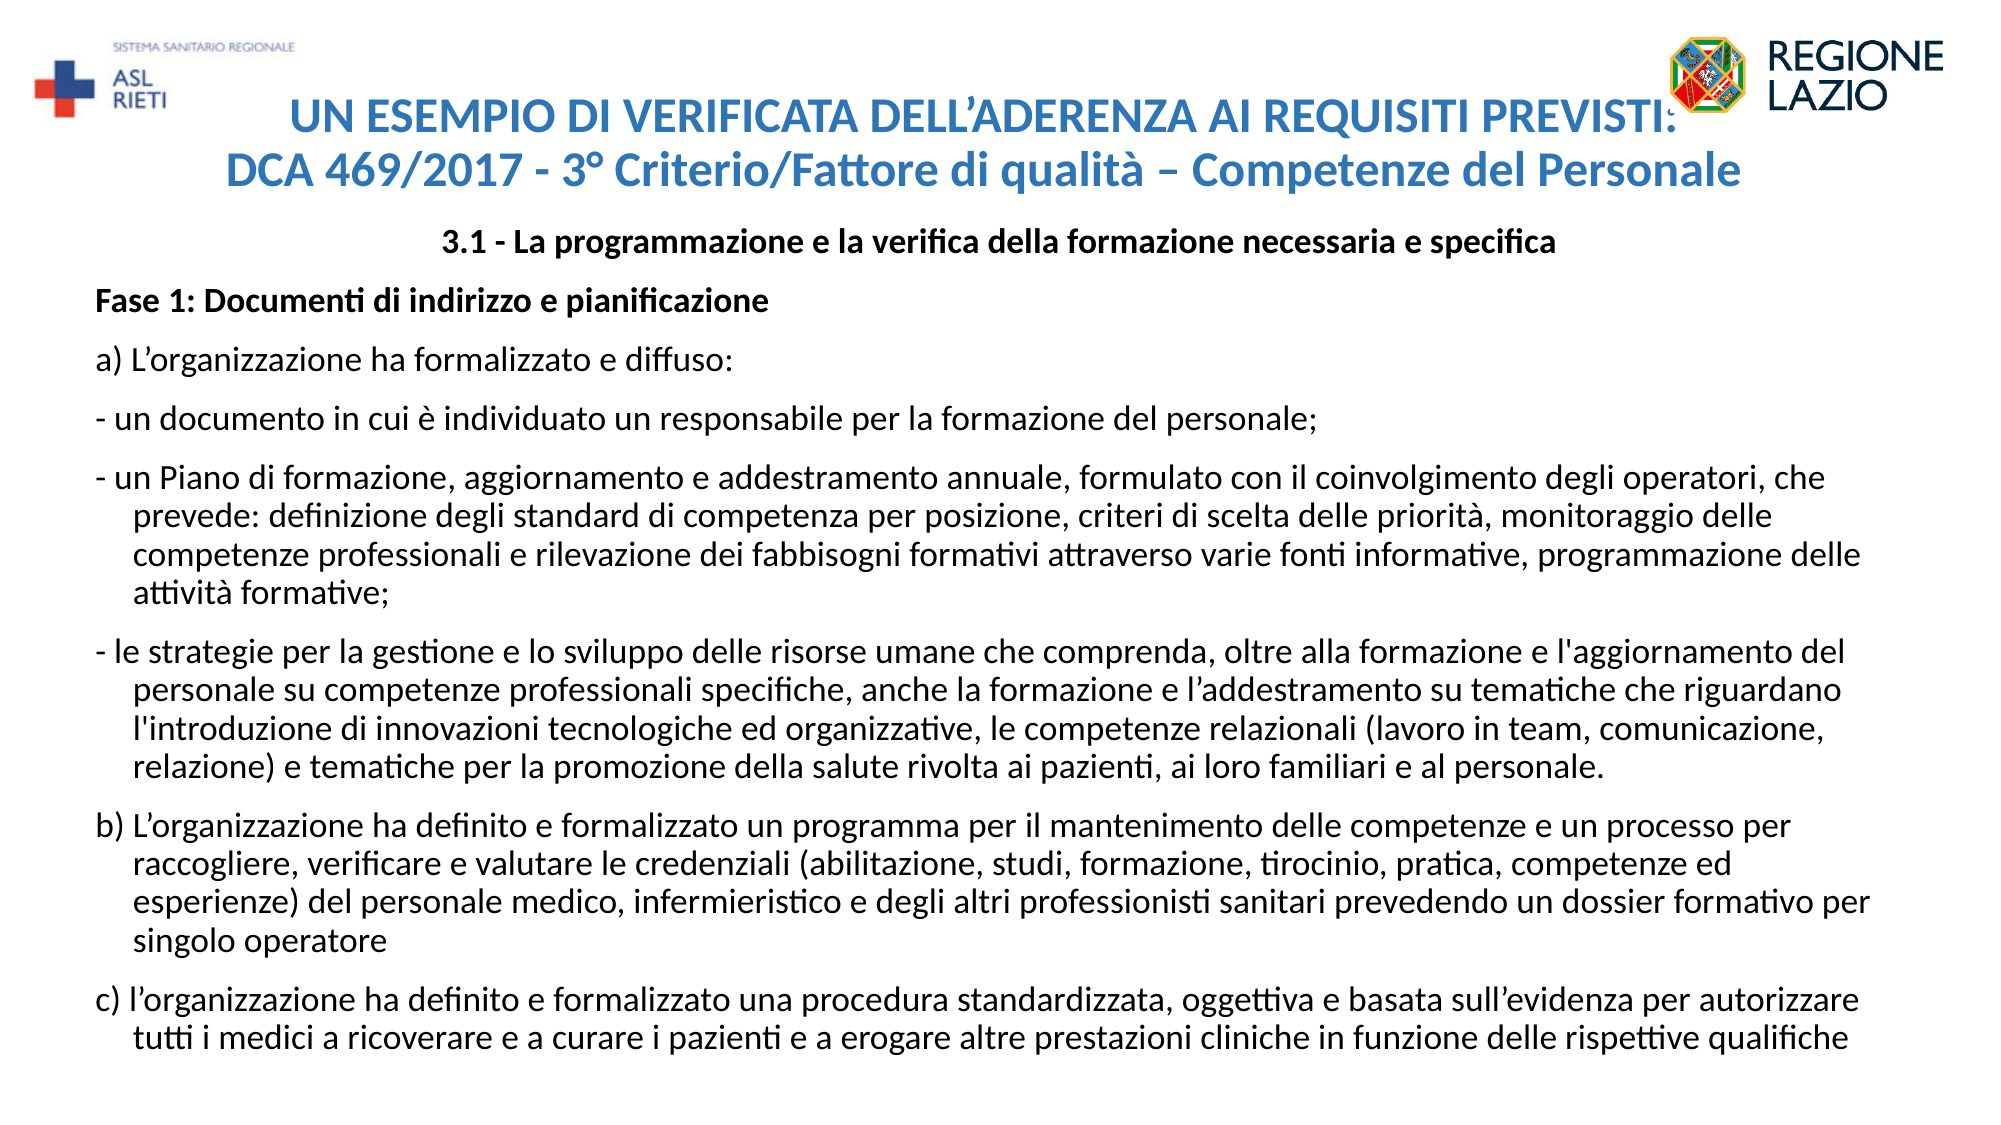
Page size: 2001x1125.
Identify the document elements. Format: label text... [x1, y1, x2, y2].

list 3.1 - La programmazione e la verifica della formazione necessaria e specifica Fase 1: Documenti di indirizzo e pianificazione a) L’organizzazione ha formalizzato e diffuso: - un documento in cui è individuato un responsabile per la formazione del personale; - un Piano di formazione, aggiornamento e addestramento annuale, formulato con il coinvolgimento degli operatori, che prevede: definizione degli standard di competenza per posizione, criteri di scelta delle priorità, monitoraggio delle competenze professionali e rilevazione dei fabbisogni formativi attraverso varie fonti informative, programmazione delle attività formative; - le strategie per la gestione e lo sviluppo delle risorse umane che comprenda, oltre alla formazione e l'aggiornamento del personale su competenze professionali specifiche, anche la formazione e l’addestramento su tematiche che riguardano l'introduzione di innovazioni tecnologiche ed organizzative, le competenze relazionali (lavoro in team, comunicazione, relazione) e tematiche per la promozione della salute rivolta ai pazienti, ai loro familiari e al personale. b) L’organizzazione ha definito e formalizzato un programma per il mantenimento delle competenze e un processo per raccogliere, verificare e valutare le credenziali (abilitazione, studi, formazione, tirocinio, pratica, competenze ed esperienze) del personale medico, infermieristico e degli altri professionisti sanitari prevedendo un dossier formativo per singolo operatore c) l’organizzazione ha definito e formalizzato una procedura standardizzata, oggettiva e basata sull’evidenza per autorizzare tutti i medici a ricoverare e a curare i pazienti e a erogare altre prestazioni cliniche in funzione delle rispettive qualifiche [80, 214, 1919, 1078]
picture [1670, 37, 1943, 113]
title UN ESEMPIO DI VERIFICATA DELL’ADERENZA AI REQUISITI PREVISTI: DCA 469/2017 - 3° Criterio/Fattore di qualità – Competenze del Personale [107, 81, 1861, 205]
picture [32, 37, 299, 127]
